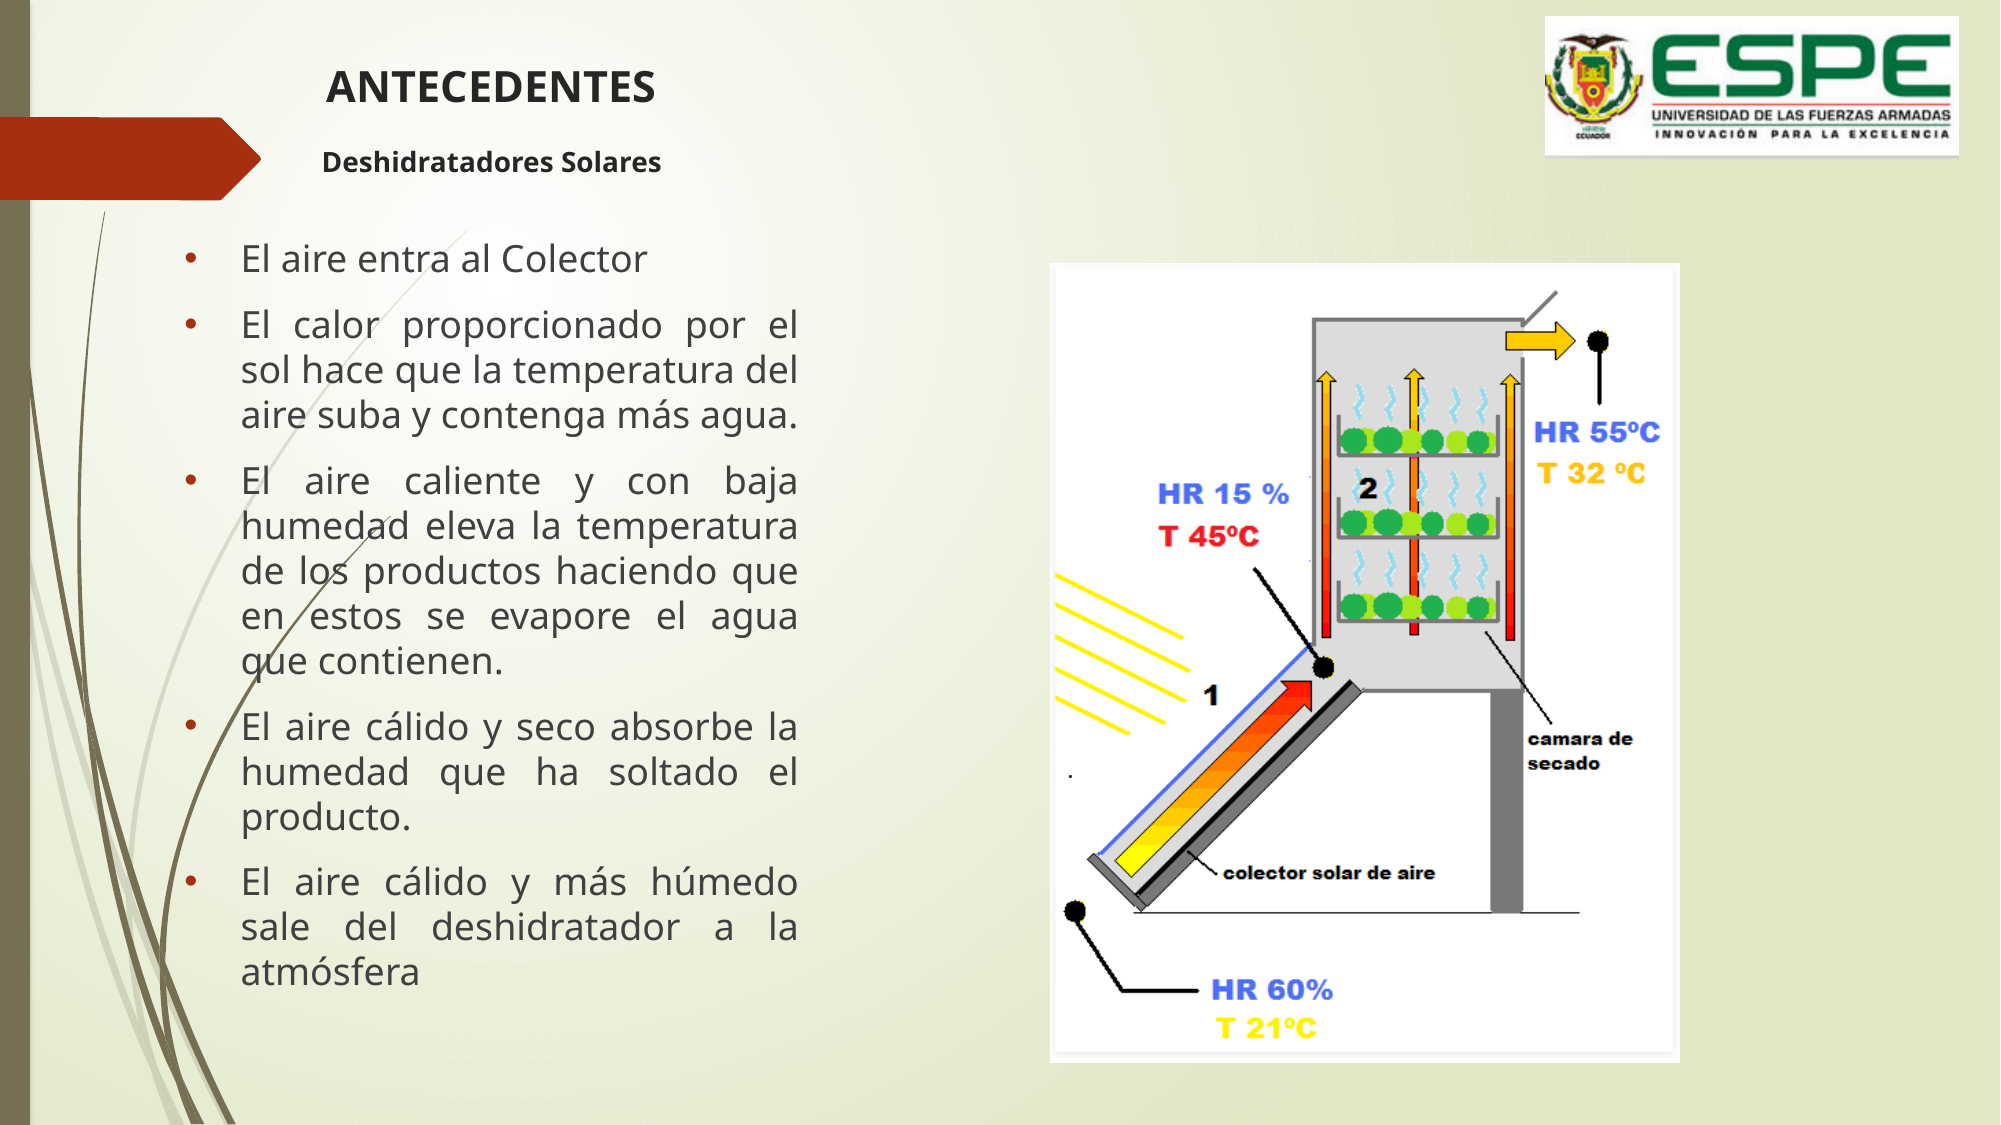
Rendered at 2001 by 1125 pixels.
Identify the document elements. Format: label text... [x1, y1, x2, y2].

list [1050, 263, 1680, 1064]
picture [1545, 16, 1959, 160]
list El aire entra al Colector El calor proporcionado por el sol hace que la temperatura del aire suba y contenga más agua. El aire caliente y con baja humedad eleva la temperatura de los productos haciendo que en estos se evapore el agua que contienen. El aire cálido y seco absorbe la humedad que ha soltado el producto. El aire cálido y más húmedo sale del deshidratador a la atmósfera [169, 227, 815, 765]
title ANTECEDENTES Deshidratadores Solares [169, 16, 815, 186]
